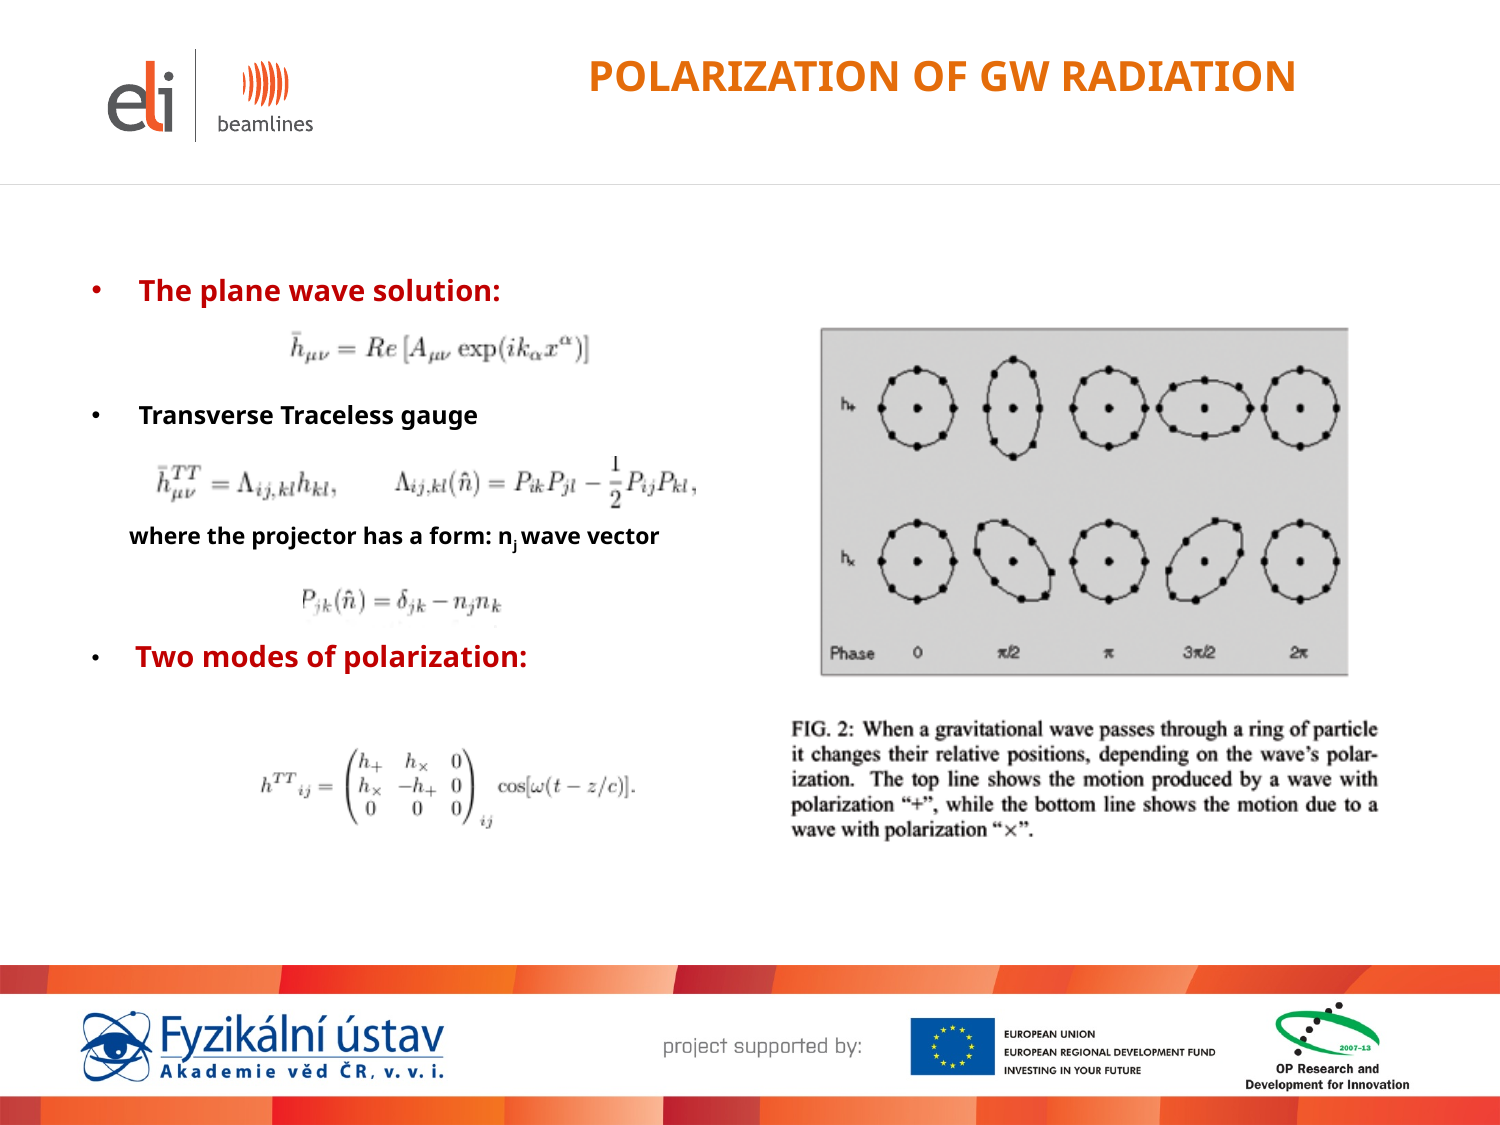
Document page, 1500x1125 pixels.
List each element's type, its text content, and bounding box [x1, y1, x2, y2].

list The plane wave solution: Transverse Traceless gauge where the projector has a form: nj wave vector Two modes of polarization: [76, 243, 1423, 917]
picture [268, 314, 596, 376]
picture [785, 314, 1391, 848]
picture [136, 444, 338, 513]
picture [303, 580, 505, 629]
picture [0, 965, 1500, 1125]
title Polarization of GW radiation [572, 42, 1425, 161]
picture [376, 456, 696, 522]
picture [223, 727, 635, 838]
